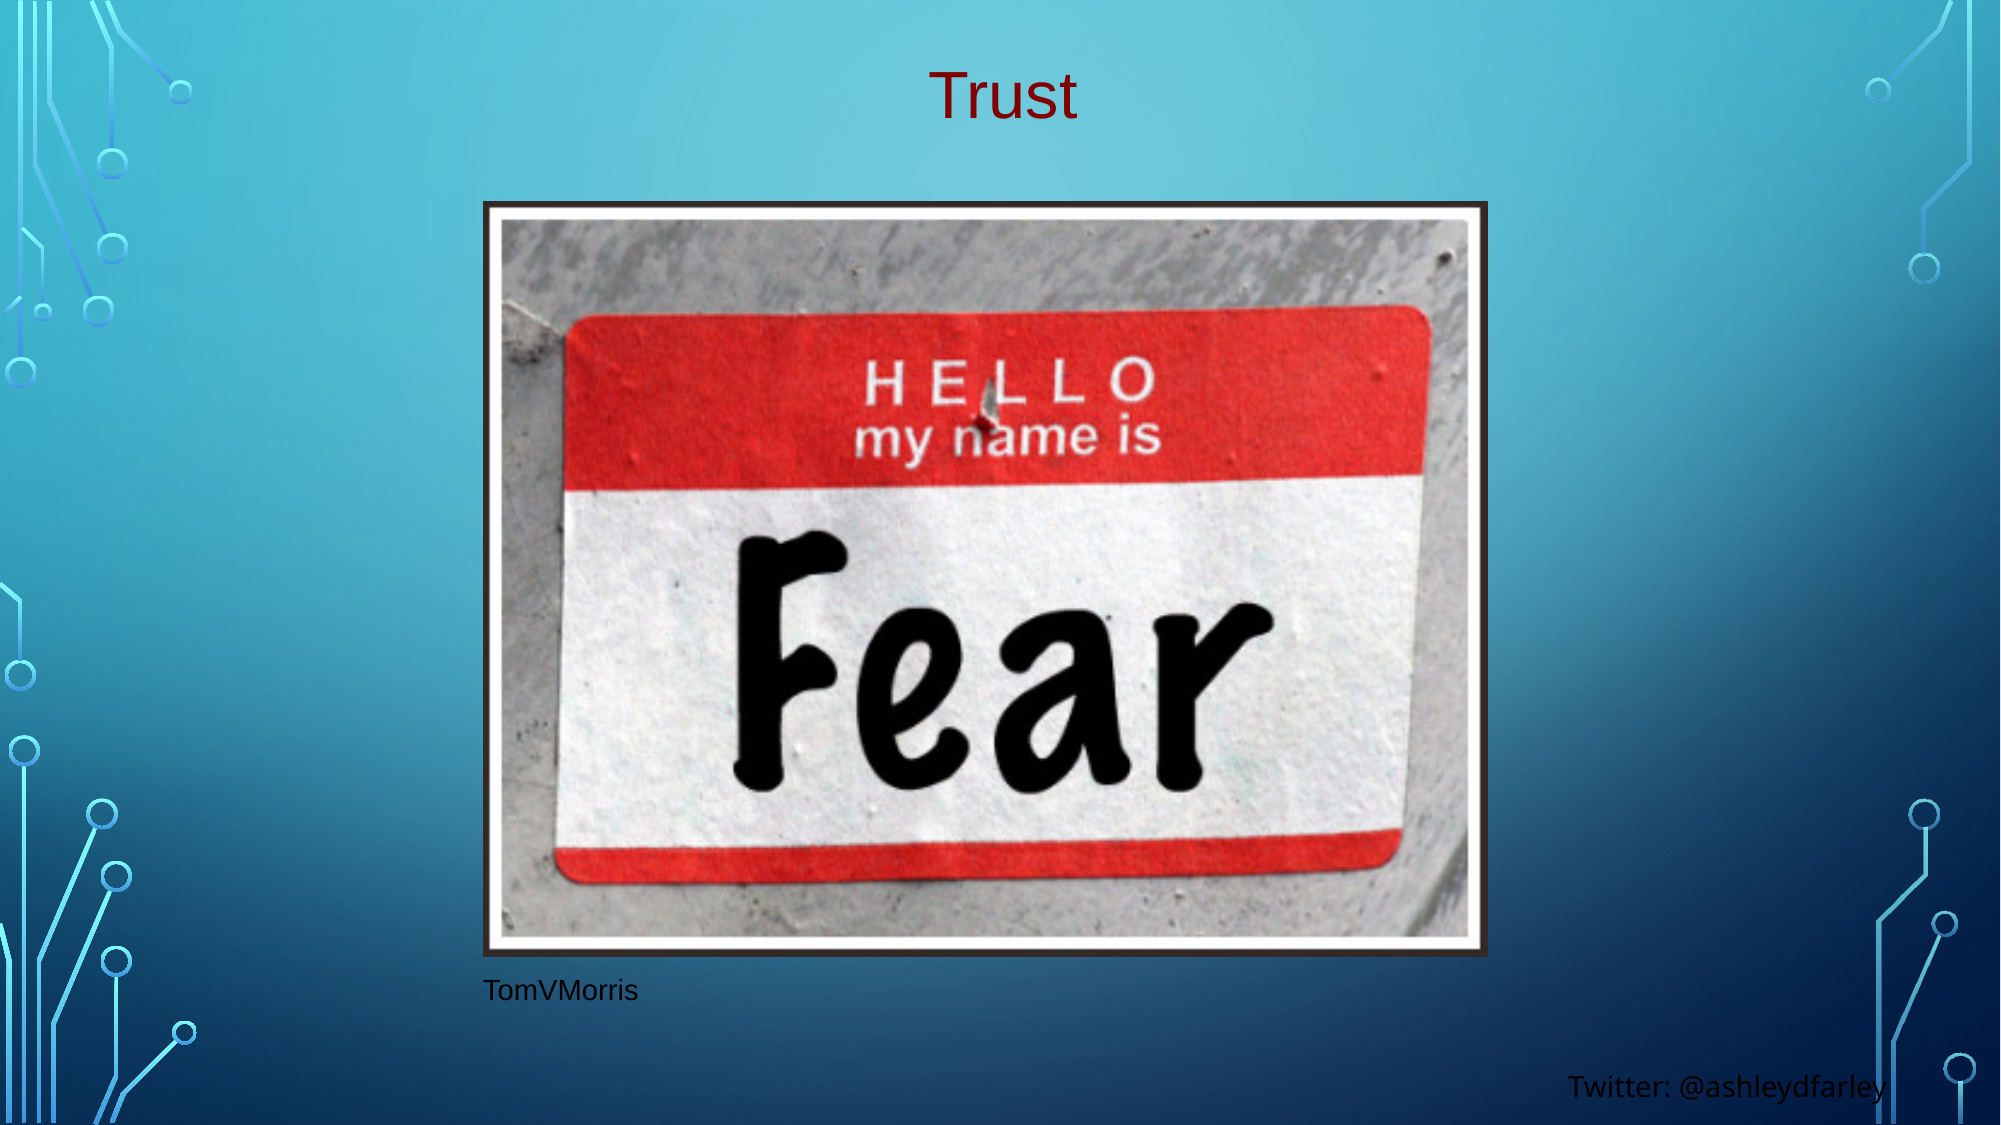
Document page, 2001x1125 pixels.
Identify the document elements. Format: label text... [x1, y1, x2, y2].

picture [482, 200, 1488, 958]
text_box Twitter: @ashleydfarley [1268, 1061, 1903, 1096]
text_box Trust [913, 54, 1144, 140]
text_box TomVMorris [483, 971, 816, 1010]
